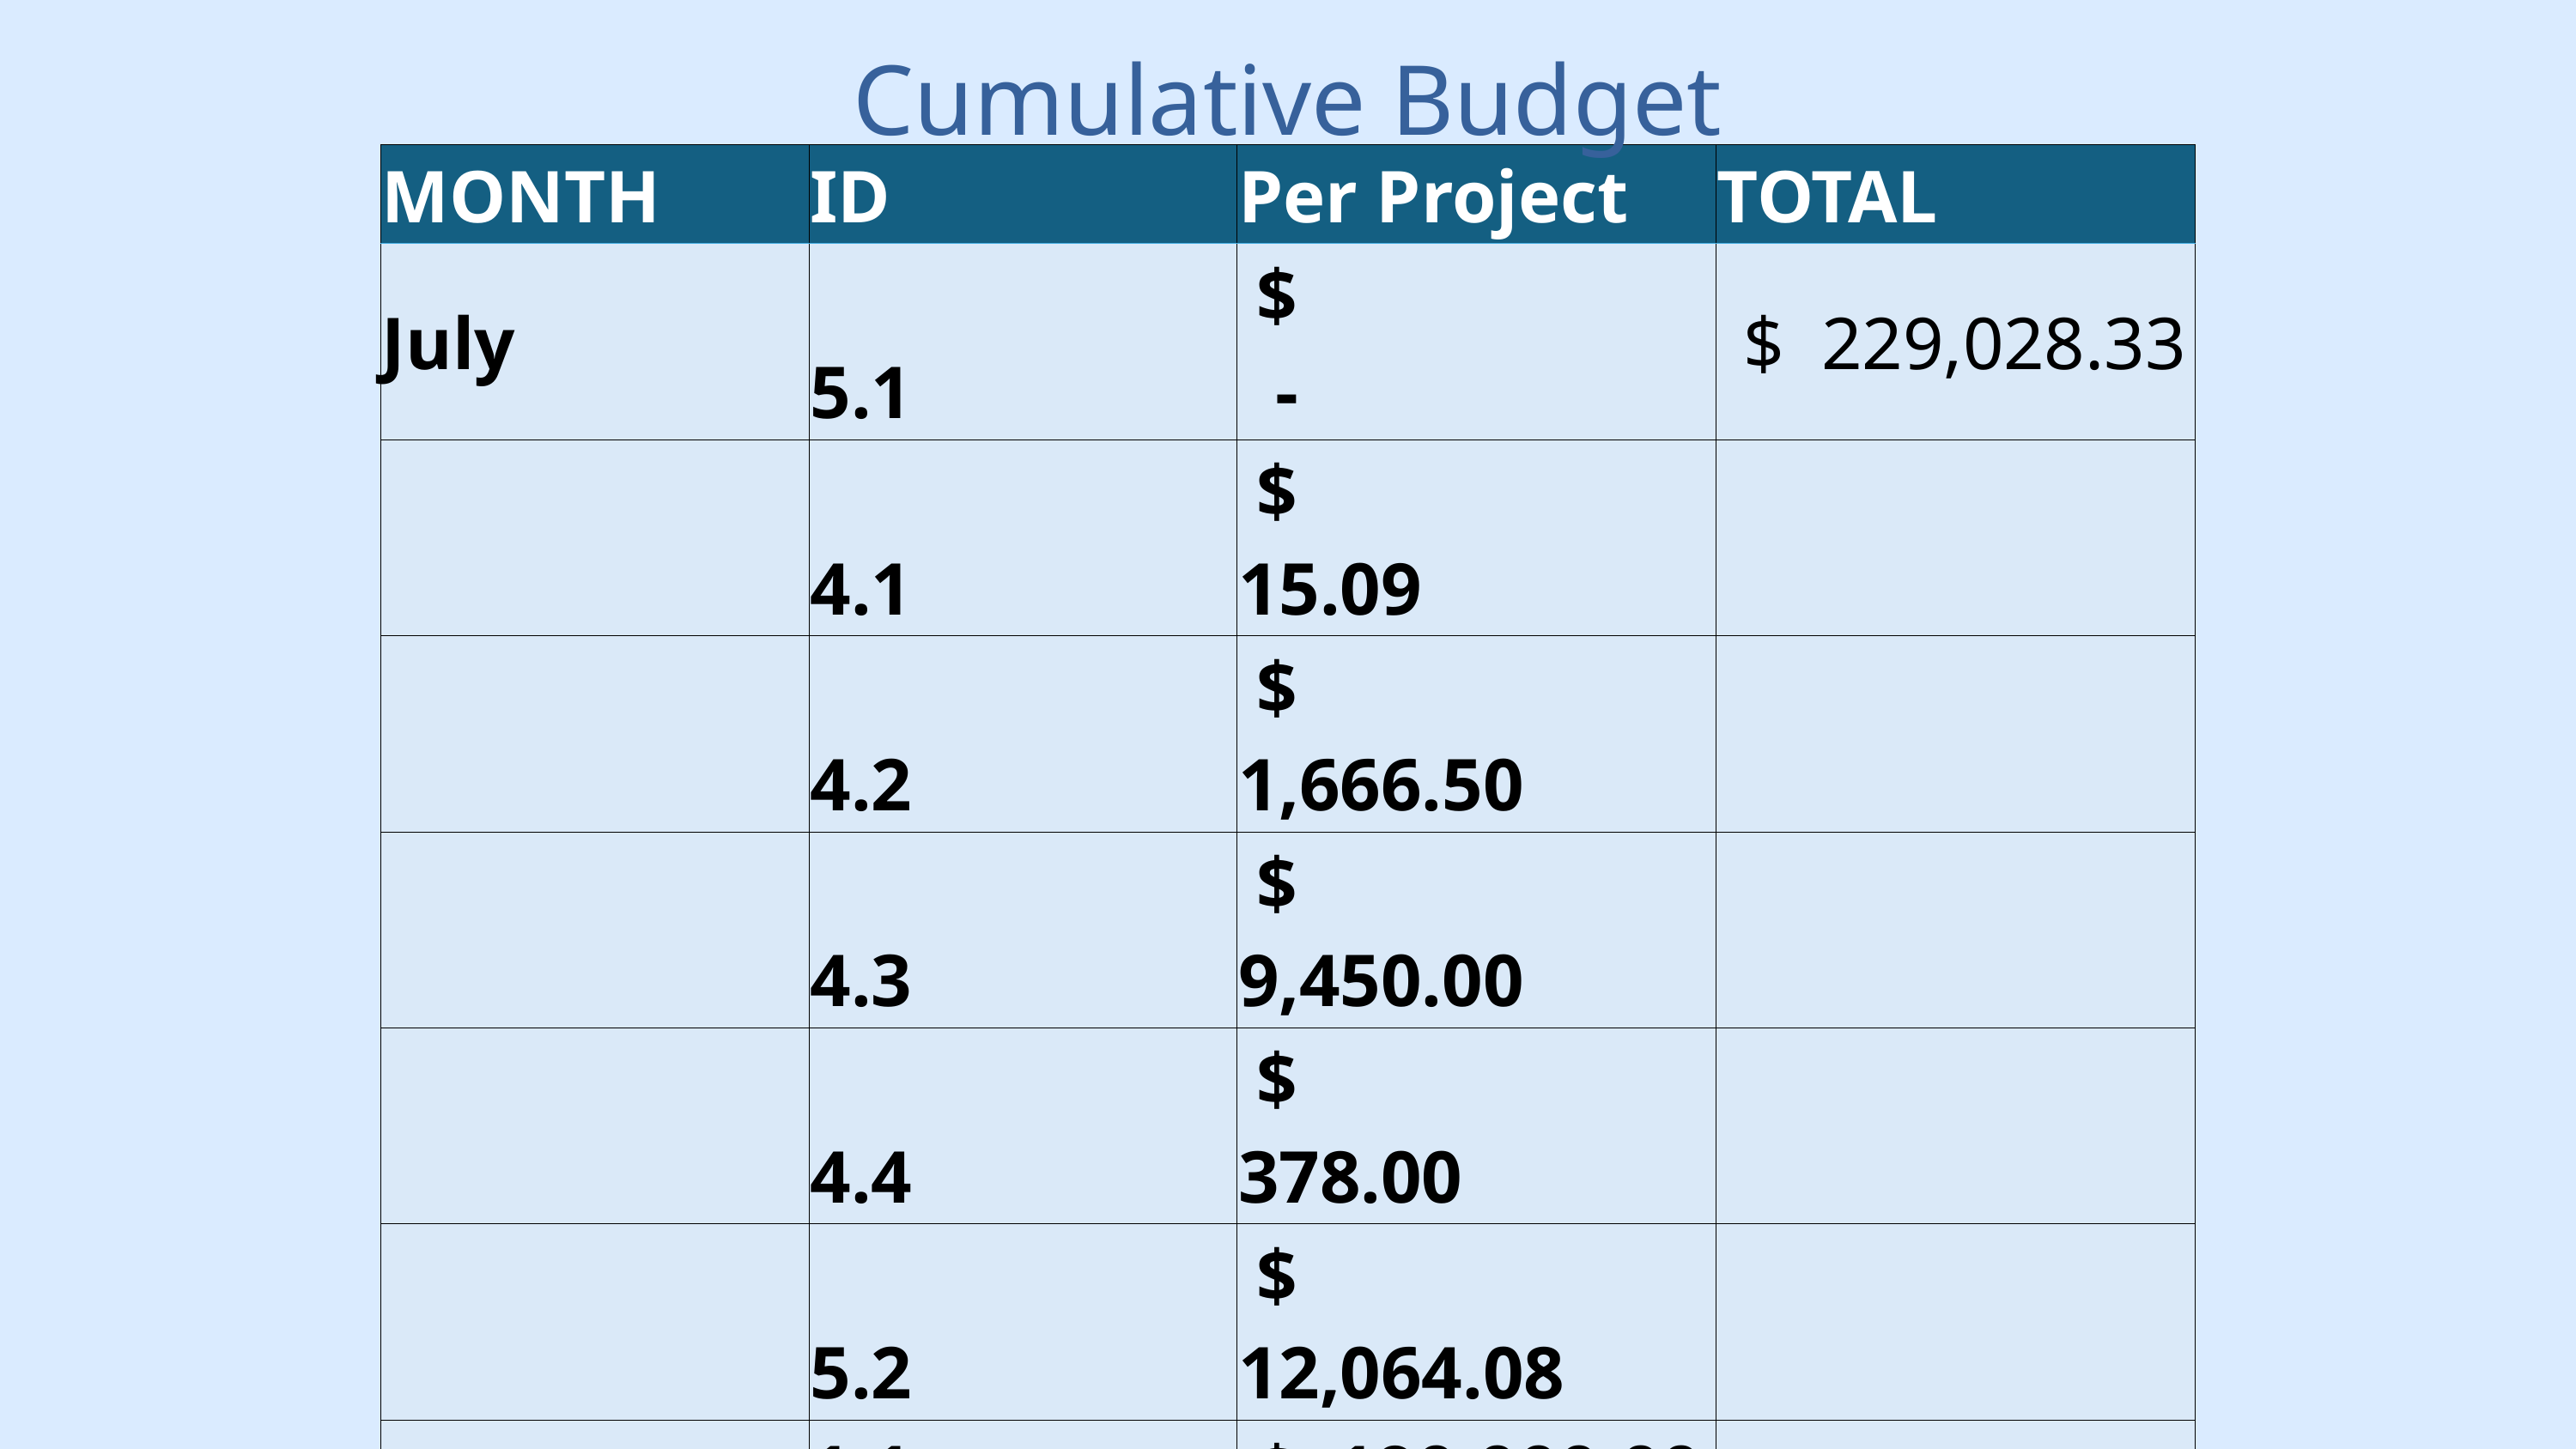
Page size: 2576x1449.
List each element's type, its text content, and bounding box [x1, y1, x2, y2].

table_cell [1716, 833, 2195, 1028]
table_cell 5.1 [810, 244, 1236, 440]
table_cell [381, 1028, 809, 1223]
table_cell [381, 440, 809, 635]
table_cell 4.3 [810, 833, 1236, 1028]
table_cell 4.2 [810, 636, 1236, 832]
text_box Cumulative Budget [459, 0, 2116, 155]
table_cell $ 190,000.00 [1237, 1421, 1716, 1449]
table_cell $ 1,666.50 [1237, 636, 1716, 832]
table_cell [381, 833, 809, 1028]
table_cell July [381, 244, 809, 440]
table_cell [1716, 1421, 2195, 1449]
table_cell [1716, 1224, 2195, 1420]
table_header MONTH [381, 145, 809, 243]
table_cell $ - [1237, 244, 1716, 440]
table_cell 4.4 [810, 1028, 1236, 1223]
table_cell [1716, 636, 2195, 832]
table_cell [381, 1421, 809, 1449]
table_cell [381, 636, 809, 832]
table_cell [1716, 440, 2195, 635]
table_cell 5.2 [810, 1224, 1236, 1420]
table_header Per Project [1237, 155, 1716, 243]
table_cell $ 12,064.08 [1237, 1224, 1716, 1420]
table_cell 4.1 [810, 440, 1236, 635]
table_cell [1716, 1028, 2195, 1223]
table_header ID [810, 155, 1236, 243]
table_cell [381, 1224, 809, 1420]
table_cell $ 229,028.33 [1716, 244, 2195, 440]
table_cell 1.1 [810, 1421, 1236, 1449]
table_header TOTAL [1716, 145, 2195, 243]
table_cell $ 15.09 [1237, 440, 1716, 635]
table_cell $ 378.00 [1237, 1028, 1716, 1223]
table_cell $ 9,450.00 [1237, 833, 1716, 1028]
